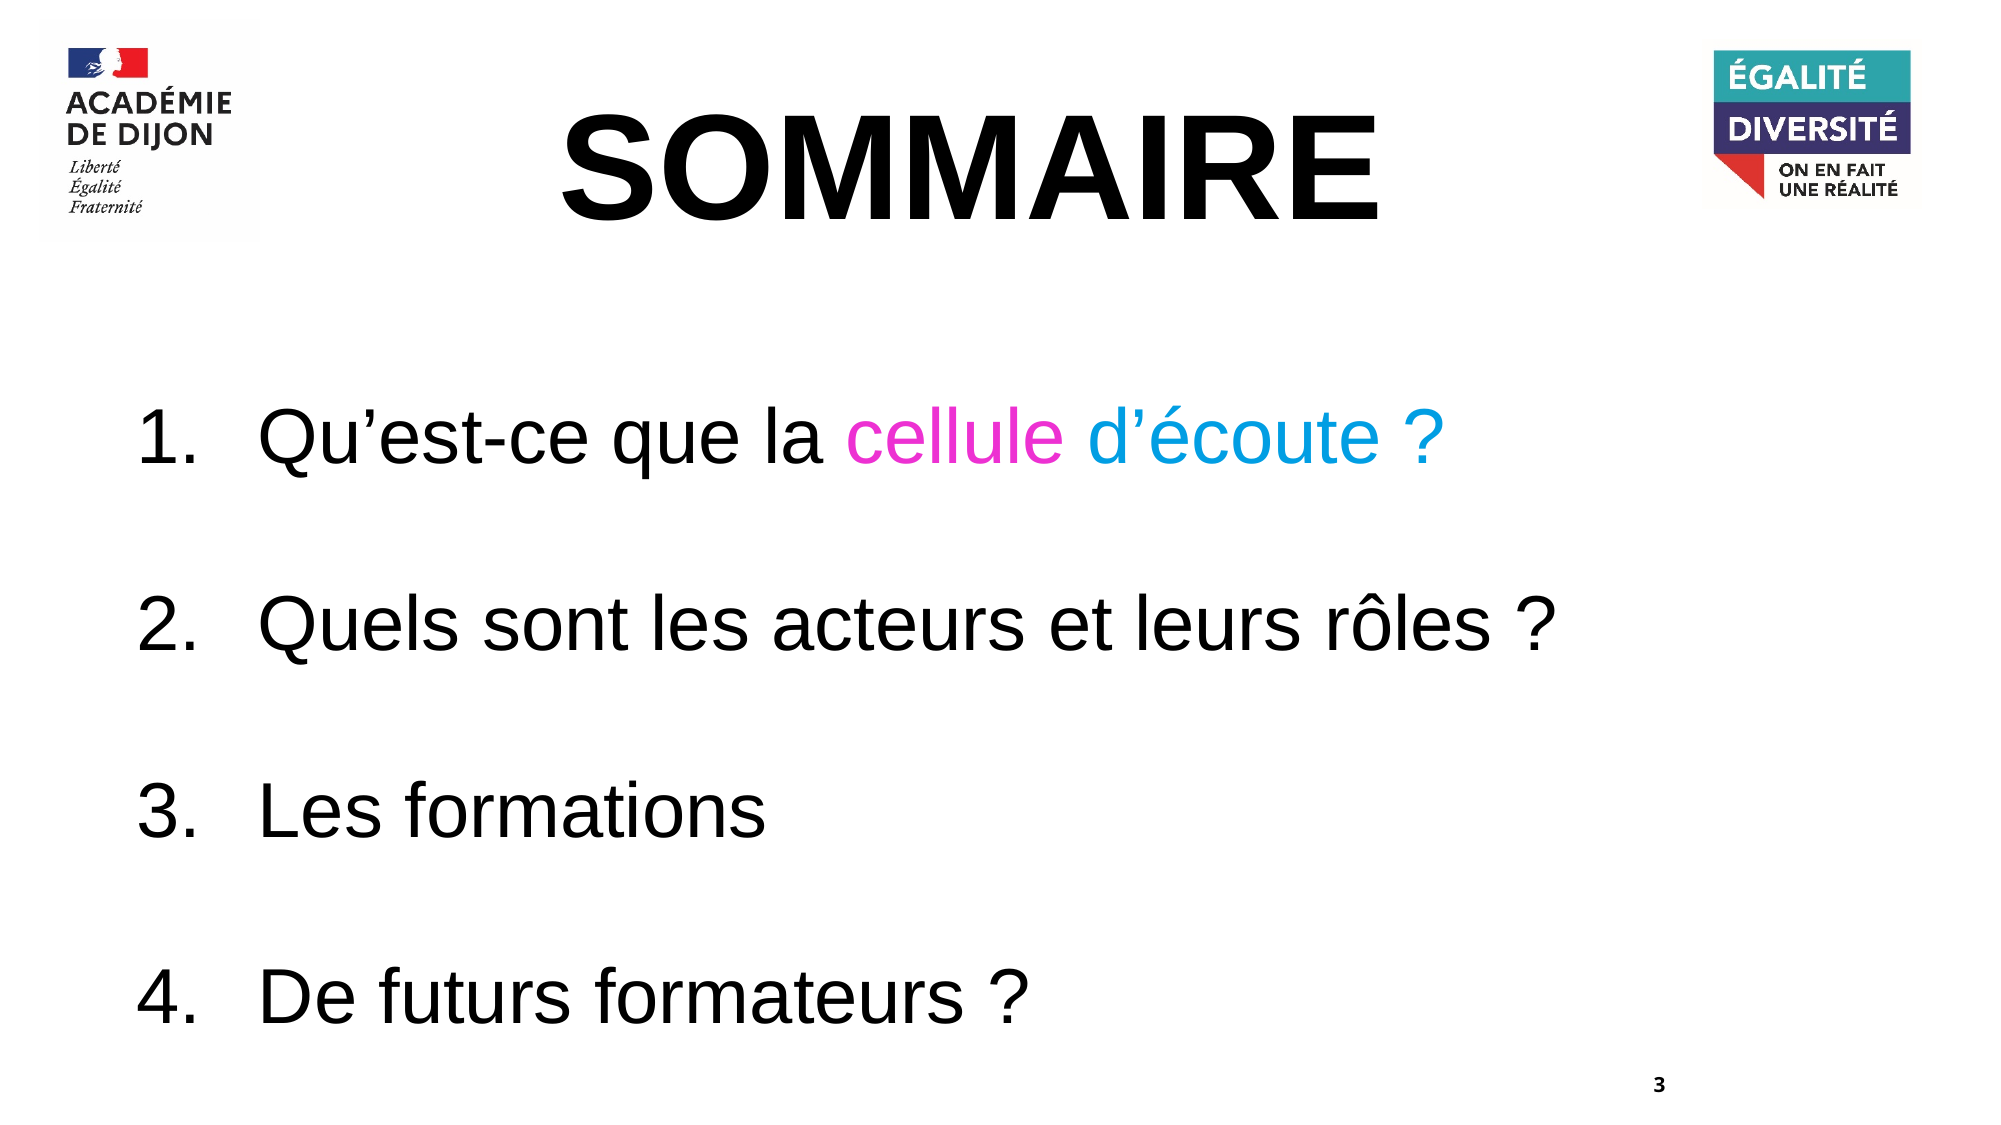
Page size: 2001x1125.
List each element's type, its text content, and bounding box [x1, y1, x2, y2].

text_box Qu’est-ce que la cellule d’écoute ? Quels sont les acteurs et leurs rôles ? Les formations De futurs formateurs ? [136, 292, 1870, 1047]
picture [39, 19, 260, 242]
list Sommaire [53, 89, 1889, 246]
picture [1702, 39, 1922, 209]
slide_number 3 [1370, 1047, 1666, 1125]
